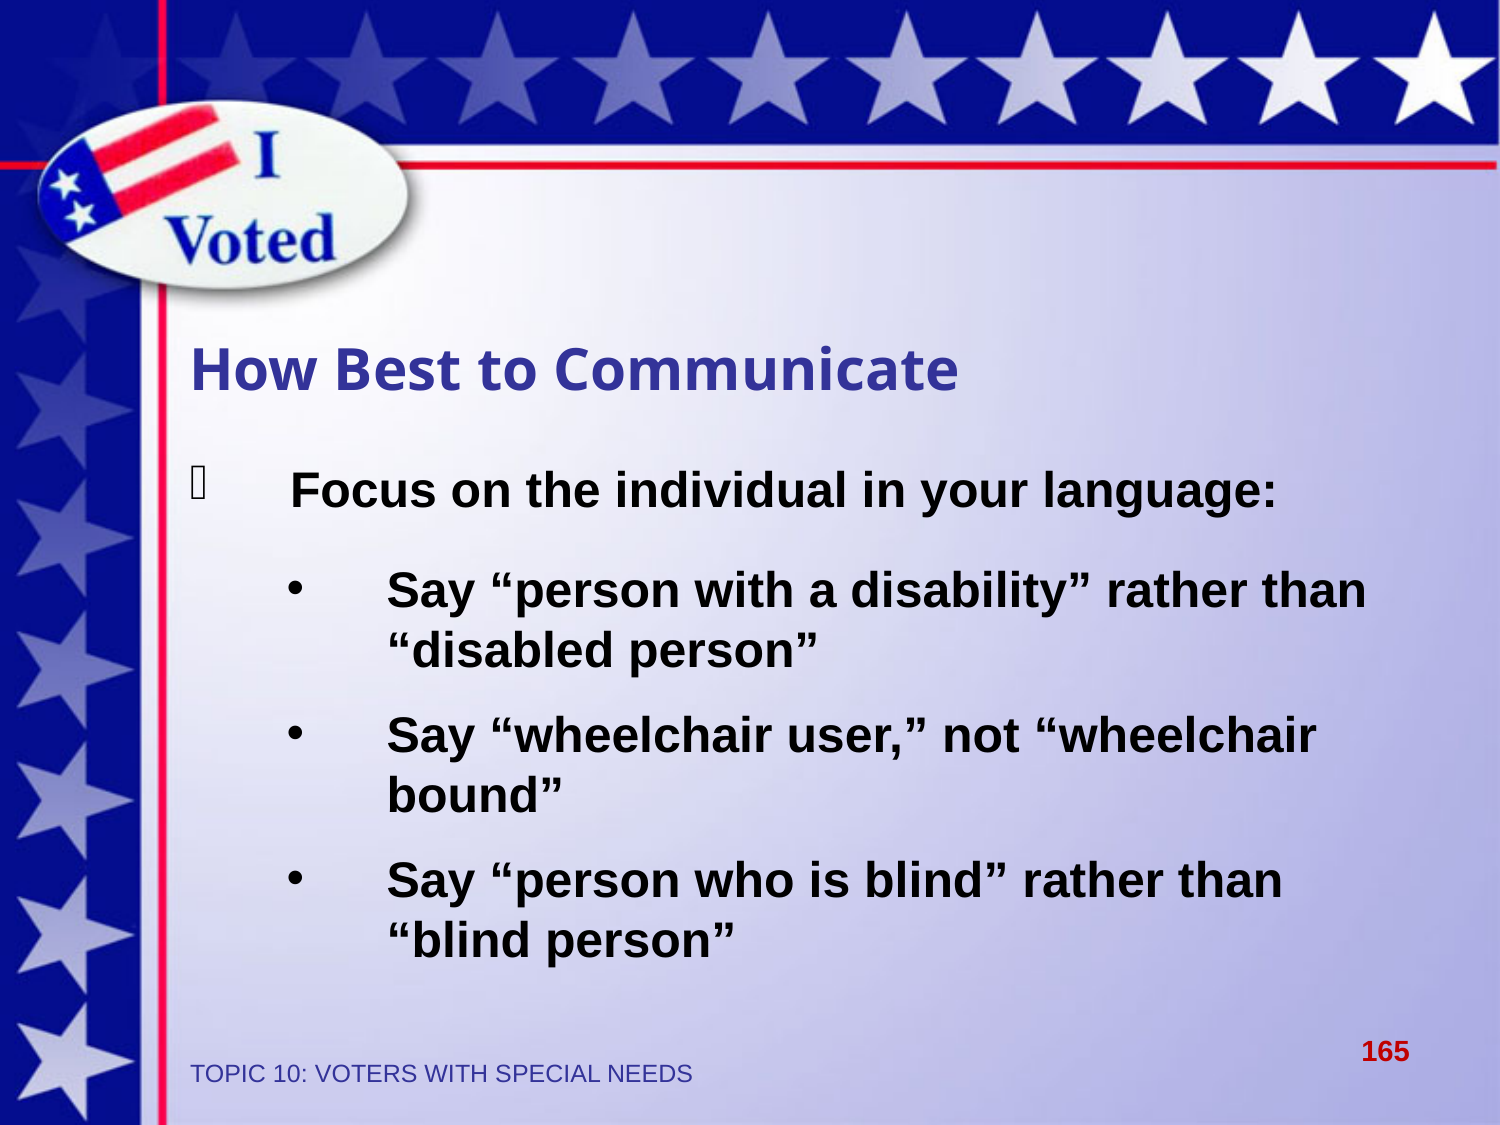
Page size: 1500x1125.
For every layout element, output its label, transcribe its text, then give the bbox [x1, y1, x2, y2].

text_box Say “person with a disability” rather than “disabled person” Say “wheelchair user,” not “wheelchair bound” Say “person who is blind” rather than “blind person” [174, 549, 1438, 1000]
picture [0, 0, 1500, 1125]
slide_number 165 [1074, 1024, 1426, 1103]
text_box How Best to Communicate [174, 324, 1463, 410]
text_box TOPIC 10: VOTERS WITH SPECIAL NEEDS [175, 1050, 710, 1095]
list Focus on the individual in your language: [174, 449, 1438, 538]
